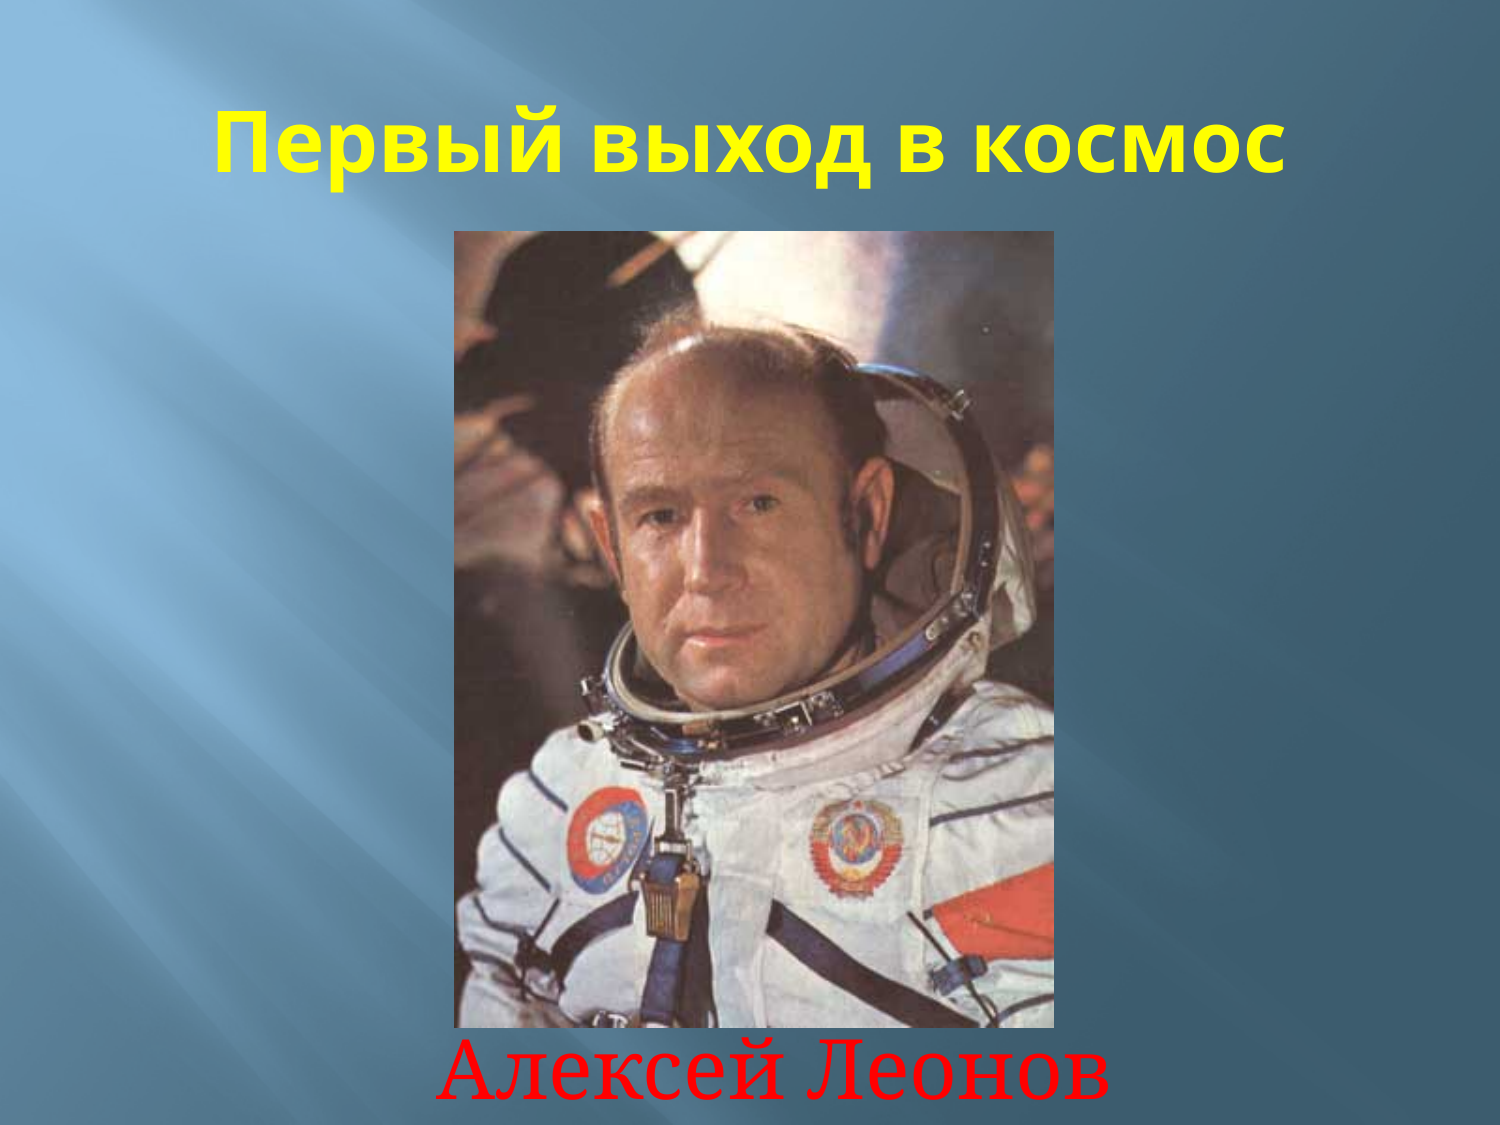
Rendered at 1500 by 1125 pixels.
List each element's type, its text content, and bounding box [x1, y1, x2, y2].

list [454, 231, 1055, 1028]
title Первый выход в космос [75, 45, 1425, 233]
text_box Алексей Леонов [421, 1008, 1128, 1124]
